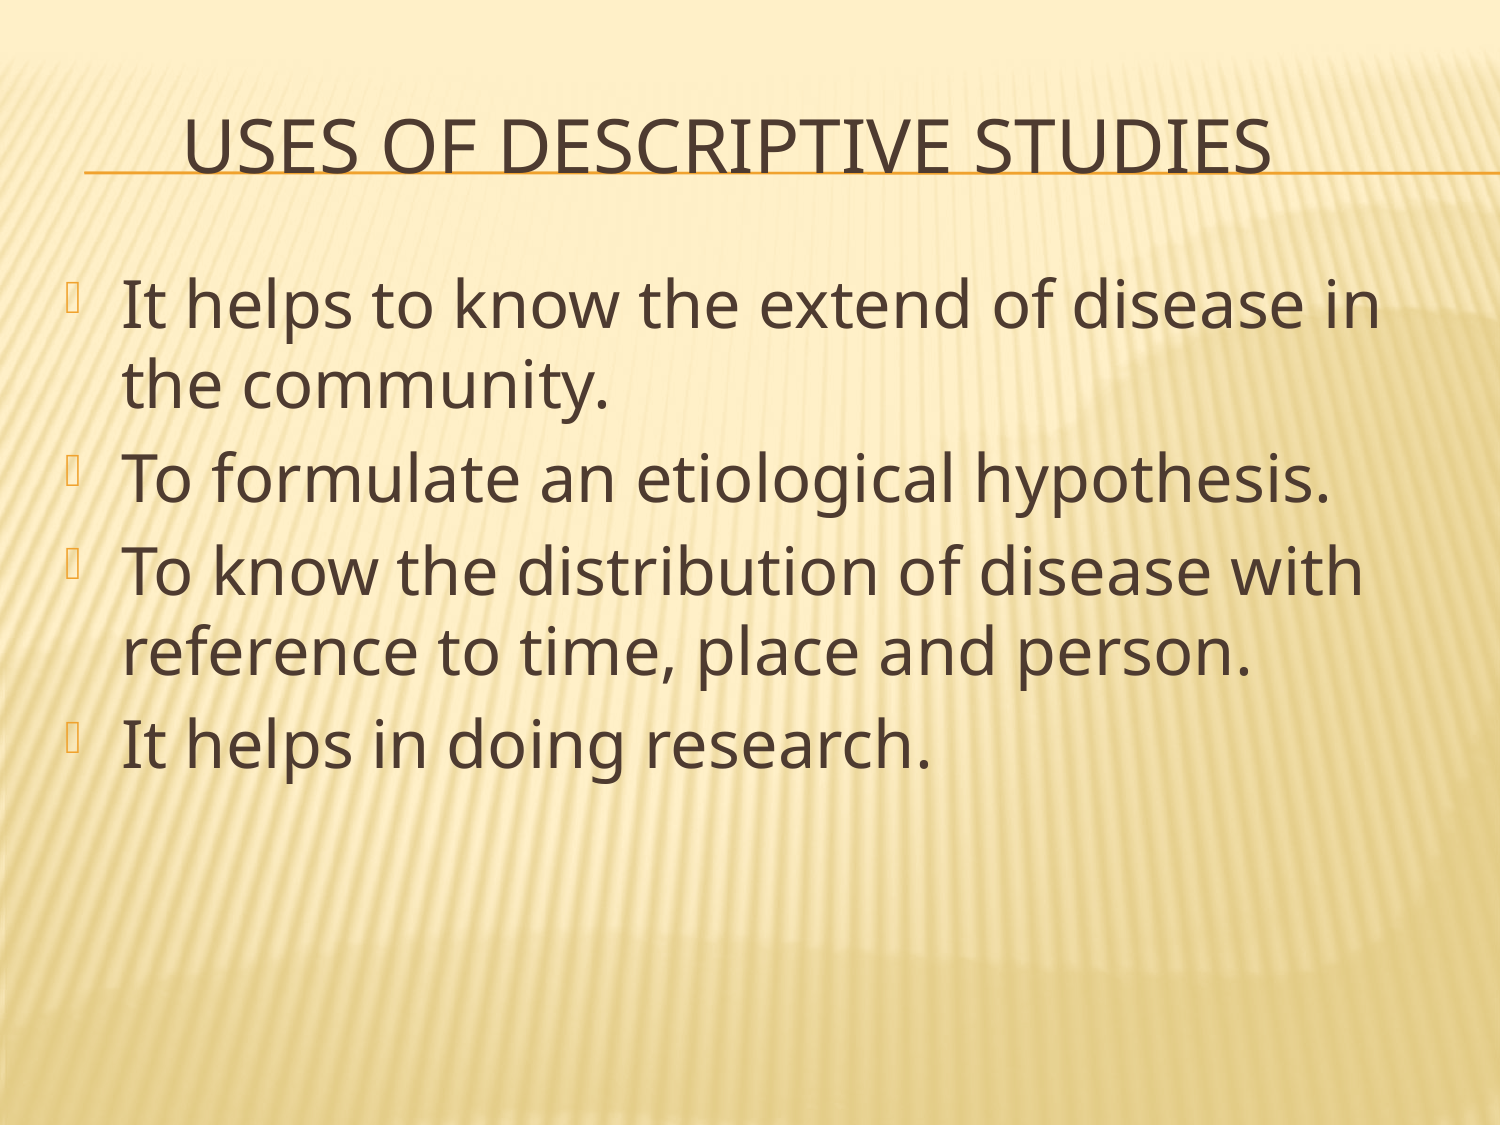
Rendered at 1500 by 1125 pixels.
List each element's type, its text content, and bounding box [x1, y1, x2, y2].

list It helps to know the extend of disease in the community. To formulate an etiological hypothesis. To know the distribution of disease with reference to time, place and person. It helps in doing research. [50, 254, 1475, 998]
title USES OF DESCRIPTIVE STUDIES [50, 75, 1475, 213]
